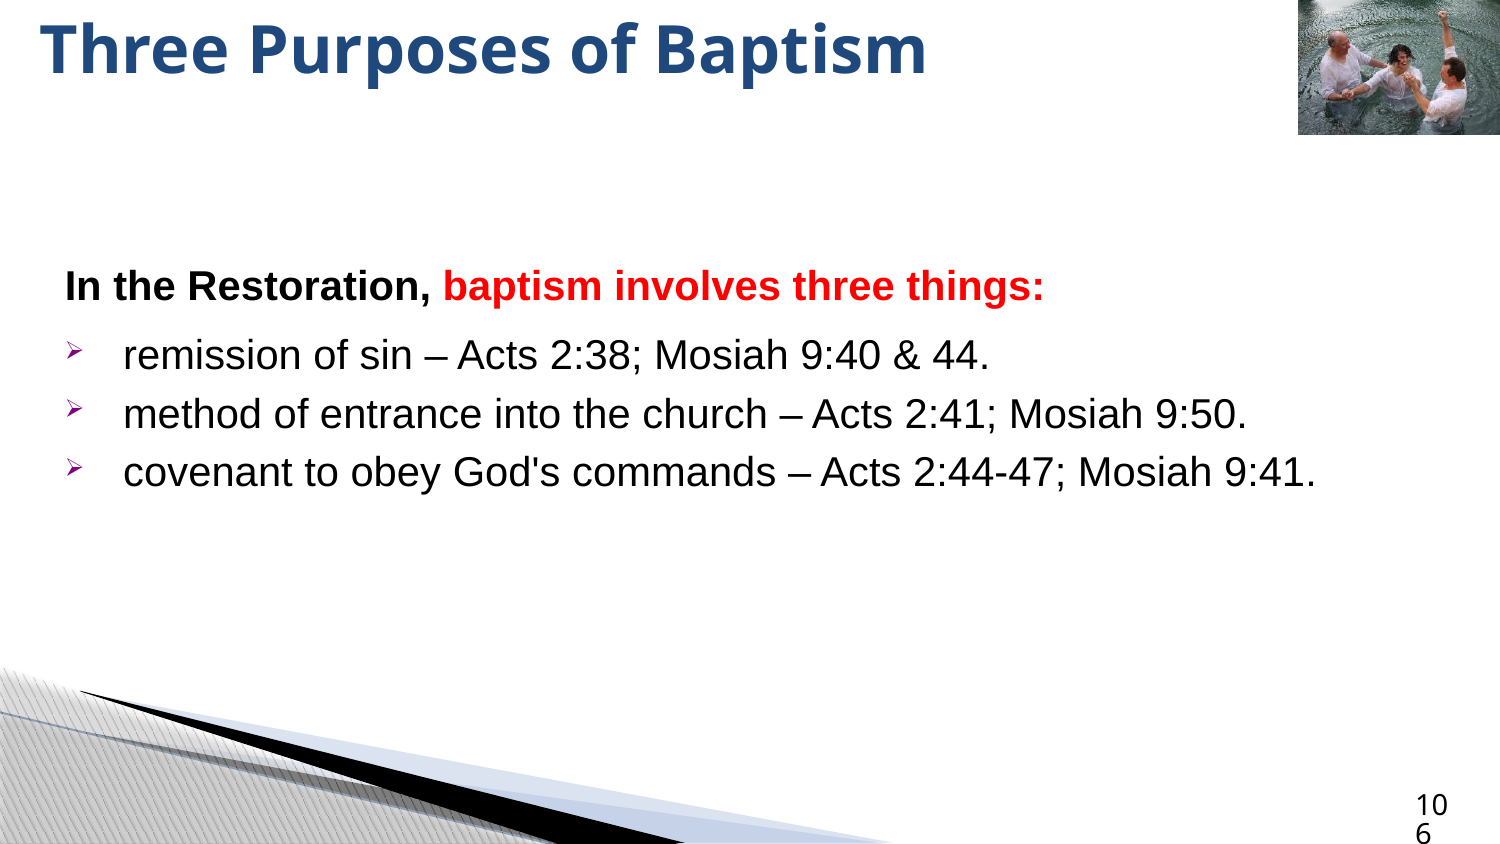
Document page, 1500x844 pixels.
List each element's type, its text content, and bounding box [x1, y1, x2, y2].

text_box Three Purposes of Baptism [24, 0, 1138, 72]
picture [167, 750, 558, 844]
text_box In the Restoration, baptism involves three things: remission of sin – Acts 2:38; Mosiah 9:40 & 44. method of entrance into the church – Acts 2:41; Mosiah 9:50. covenant to obey God's commands – Acts 2:44-47; Mosiah 9:41. [49, 159, 1463, 750]
picture [320, 768, 338, 774]
picture [342, 775, 360, 781]
picture [1297, 0, 1500, 135]
picture [279, 755, 291, 759]
picture [298, 761, 316, 767]
slide_number 106 [1400, 784, 1479, 834]
